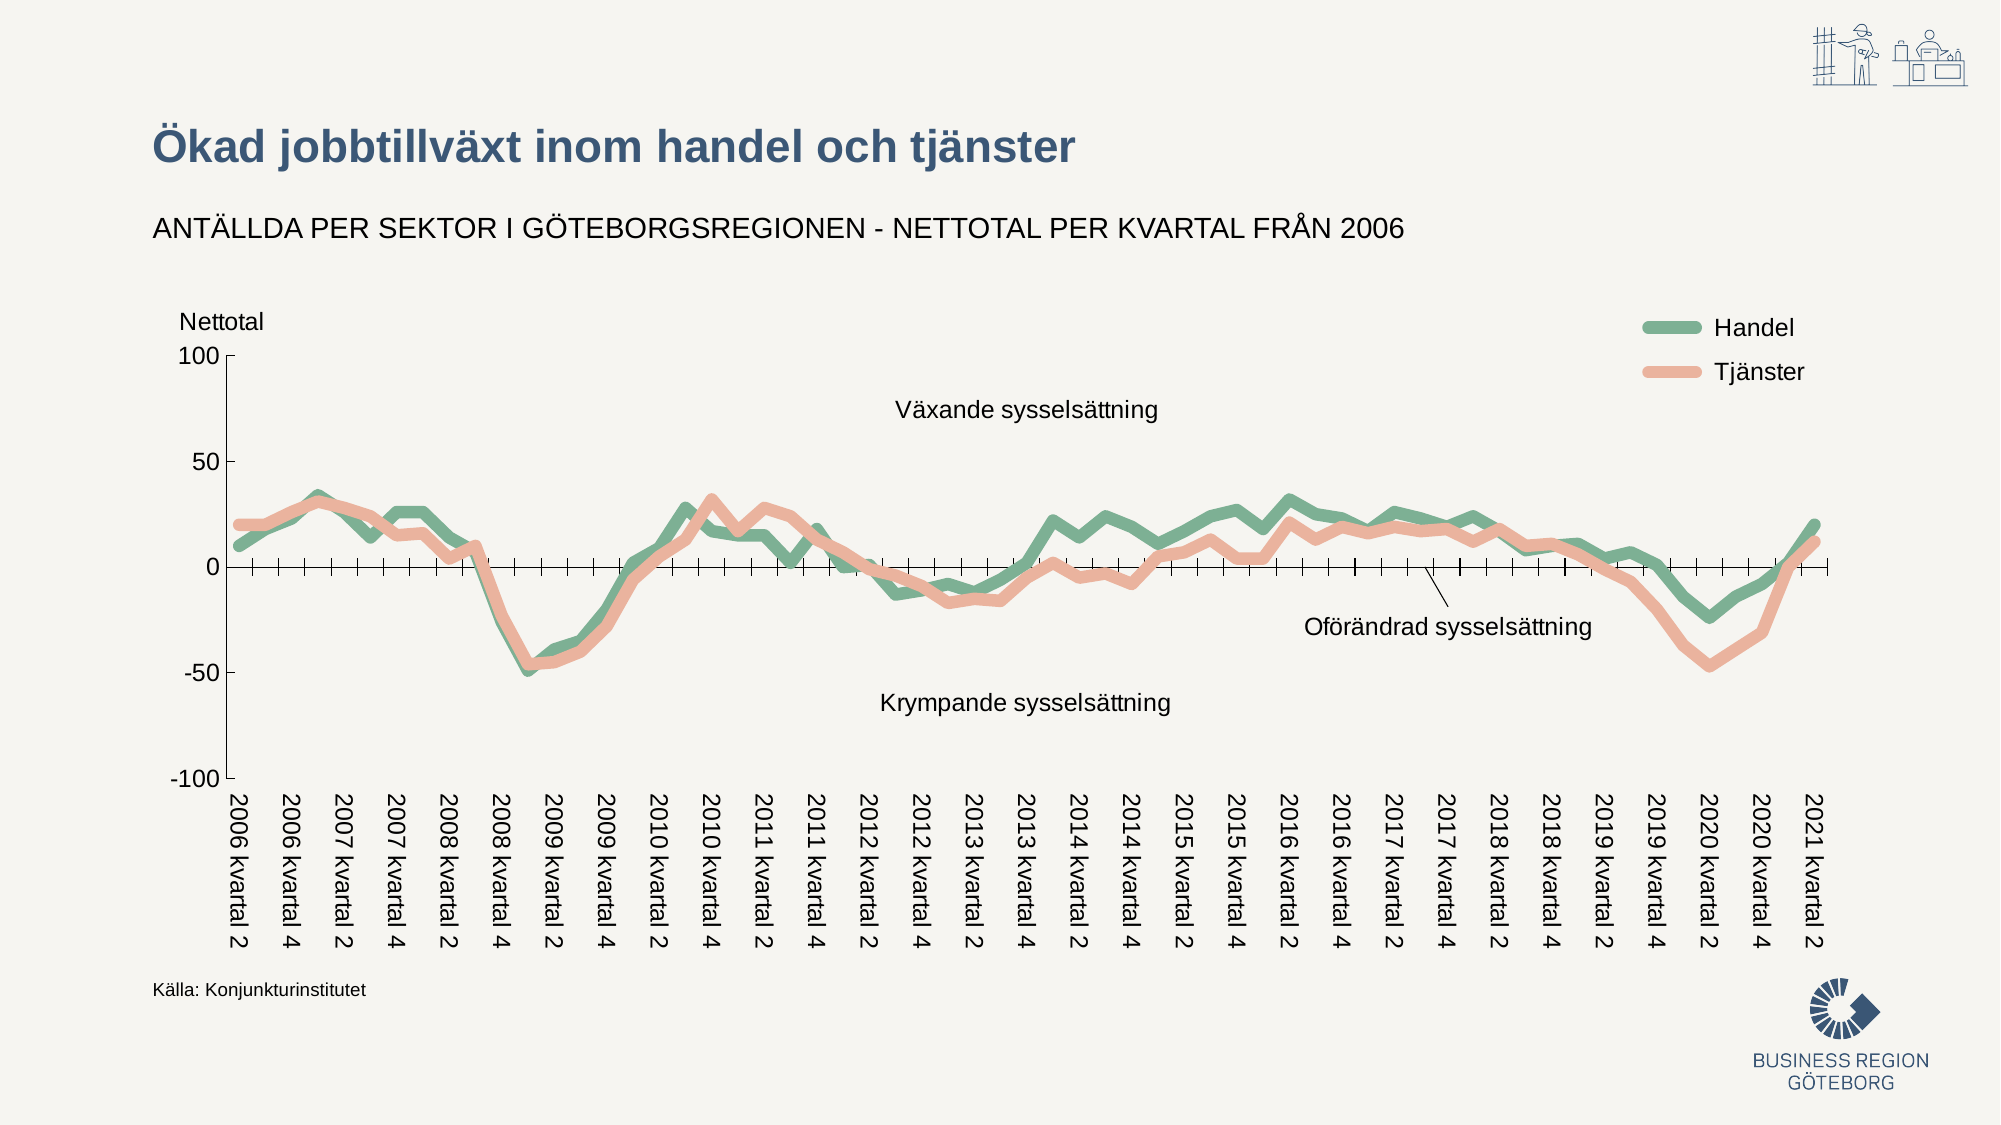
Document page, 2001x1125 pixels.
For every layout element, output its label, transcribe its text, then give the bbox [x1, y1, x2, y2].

picture [1786, 0, 1990, 118]
title Ökad jobbtillväxt inom handel och tjänster [137, 59, 1863, 180]
list Källa: Konjunkturinstitutet [137, 970, 1757, 1008]
picture [1754, 978, 1928, 1090]
list ANTÄLLDA PER SEKTOR I GÖTEBORGSREGIONEN - NETTOTAL PER KVARTAL FRÅN 2006 [137, 202, 1863, 279]
chart [137, 296, 1863, 953]
